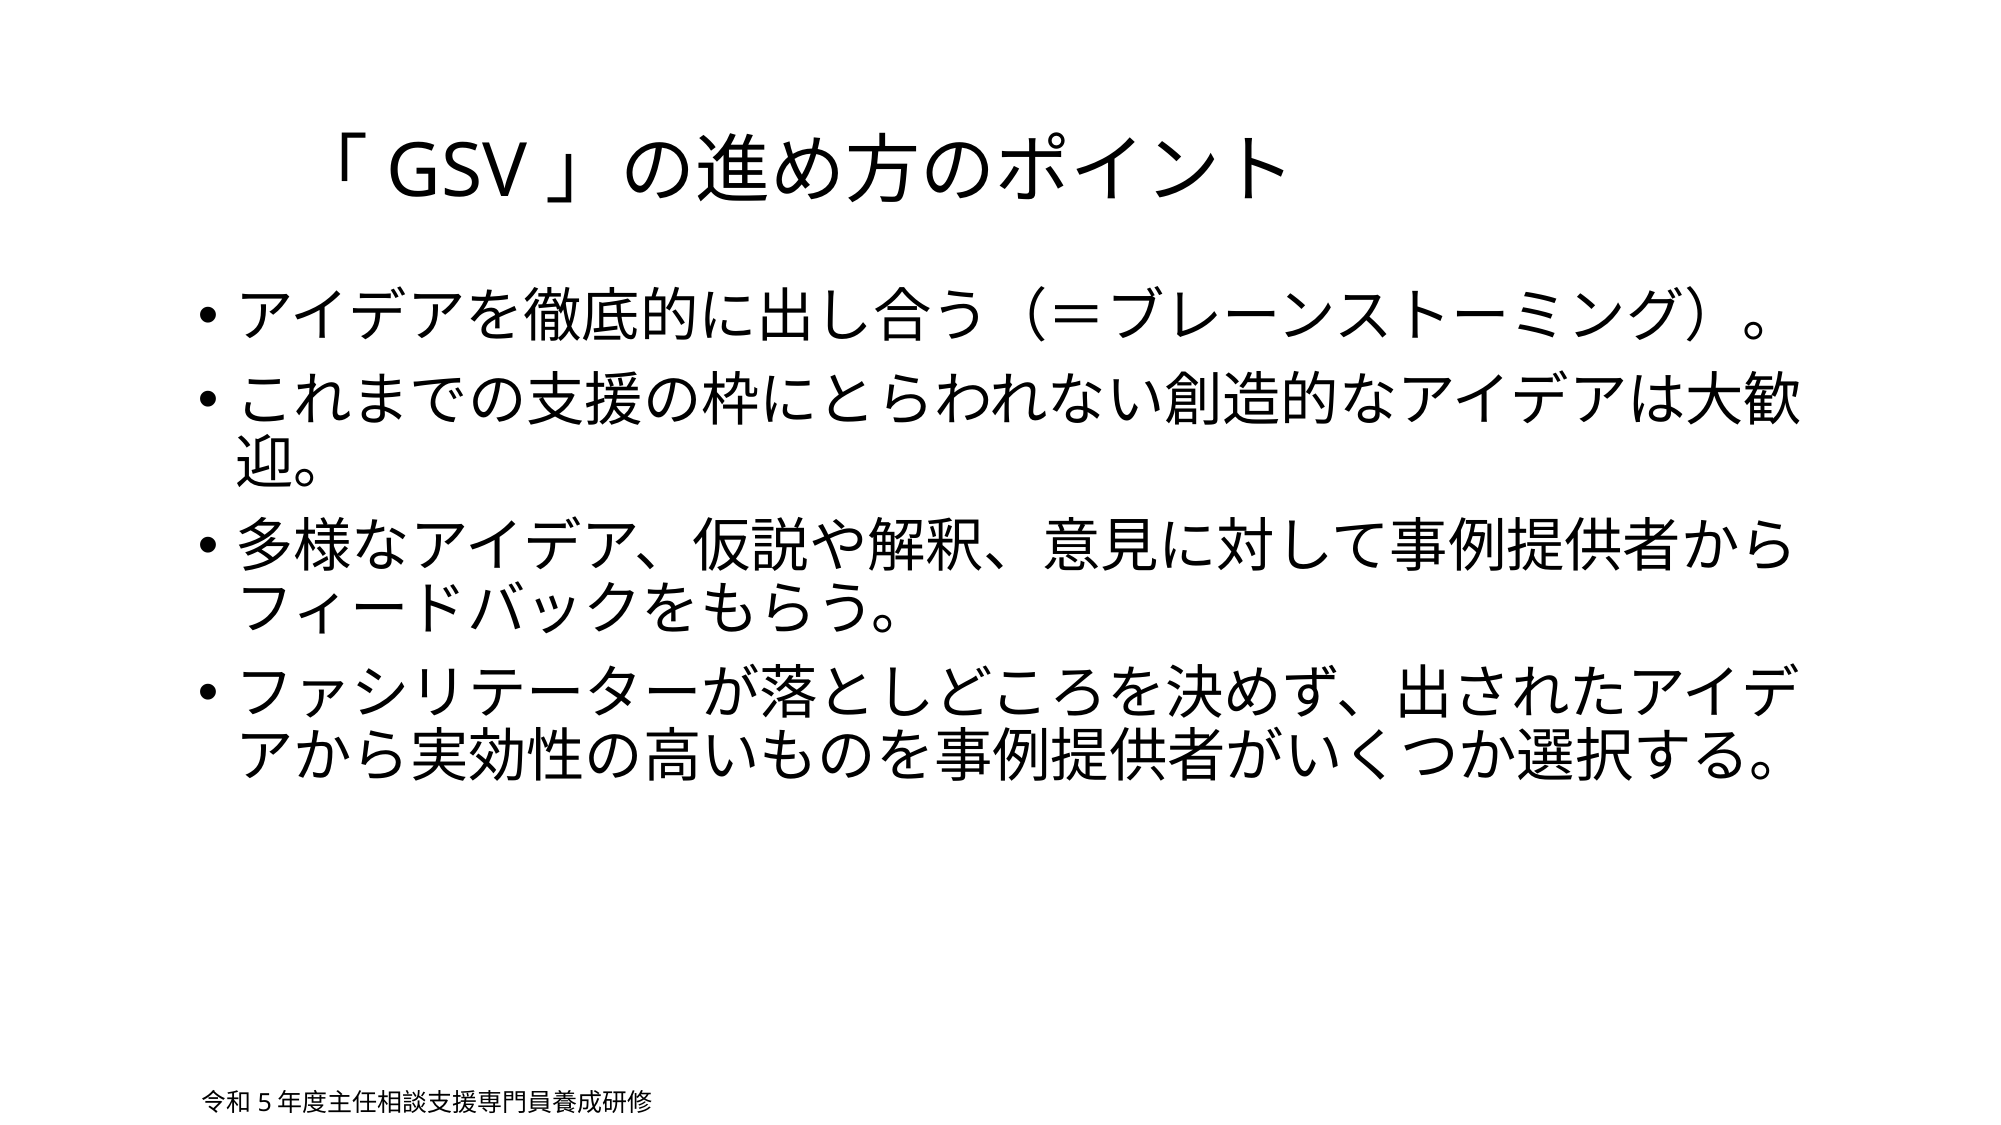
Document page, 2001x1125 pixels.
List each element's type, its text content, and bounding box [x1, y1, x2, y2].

title 「GSV」の進め方のポイント [278, 77, 1665, 267]
list アイデアを徹底的に出し合う（＝ブレーンストーミング）。 これまでの支援の枠にとらわれない創造的なアイデアは大歓迎。 多様なアイデア、仮説や解釈、意見に対して事例提供者からフィードバックをもらう。 ファシリテーターが落としどころを決めず、出されたアイデアから実効性の高いものを事例提供者がいくつか選択する。 [183, 278, 1838, 882]
text_box 令和5年度主任相談支援専門員養成研修 [187, 1079, 836, 1125]
